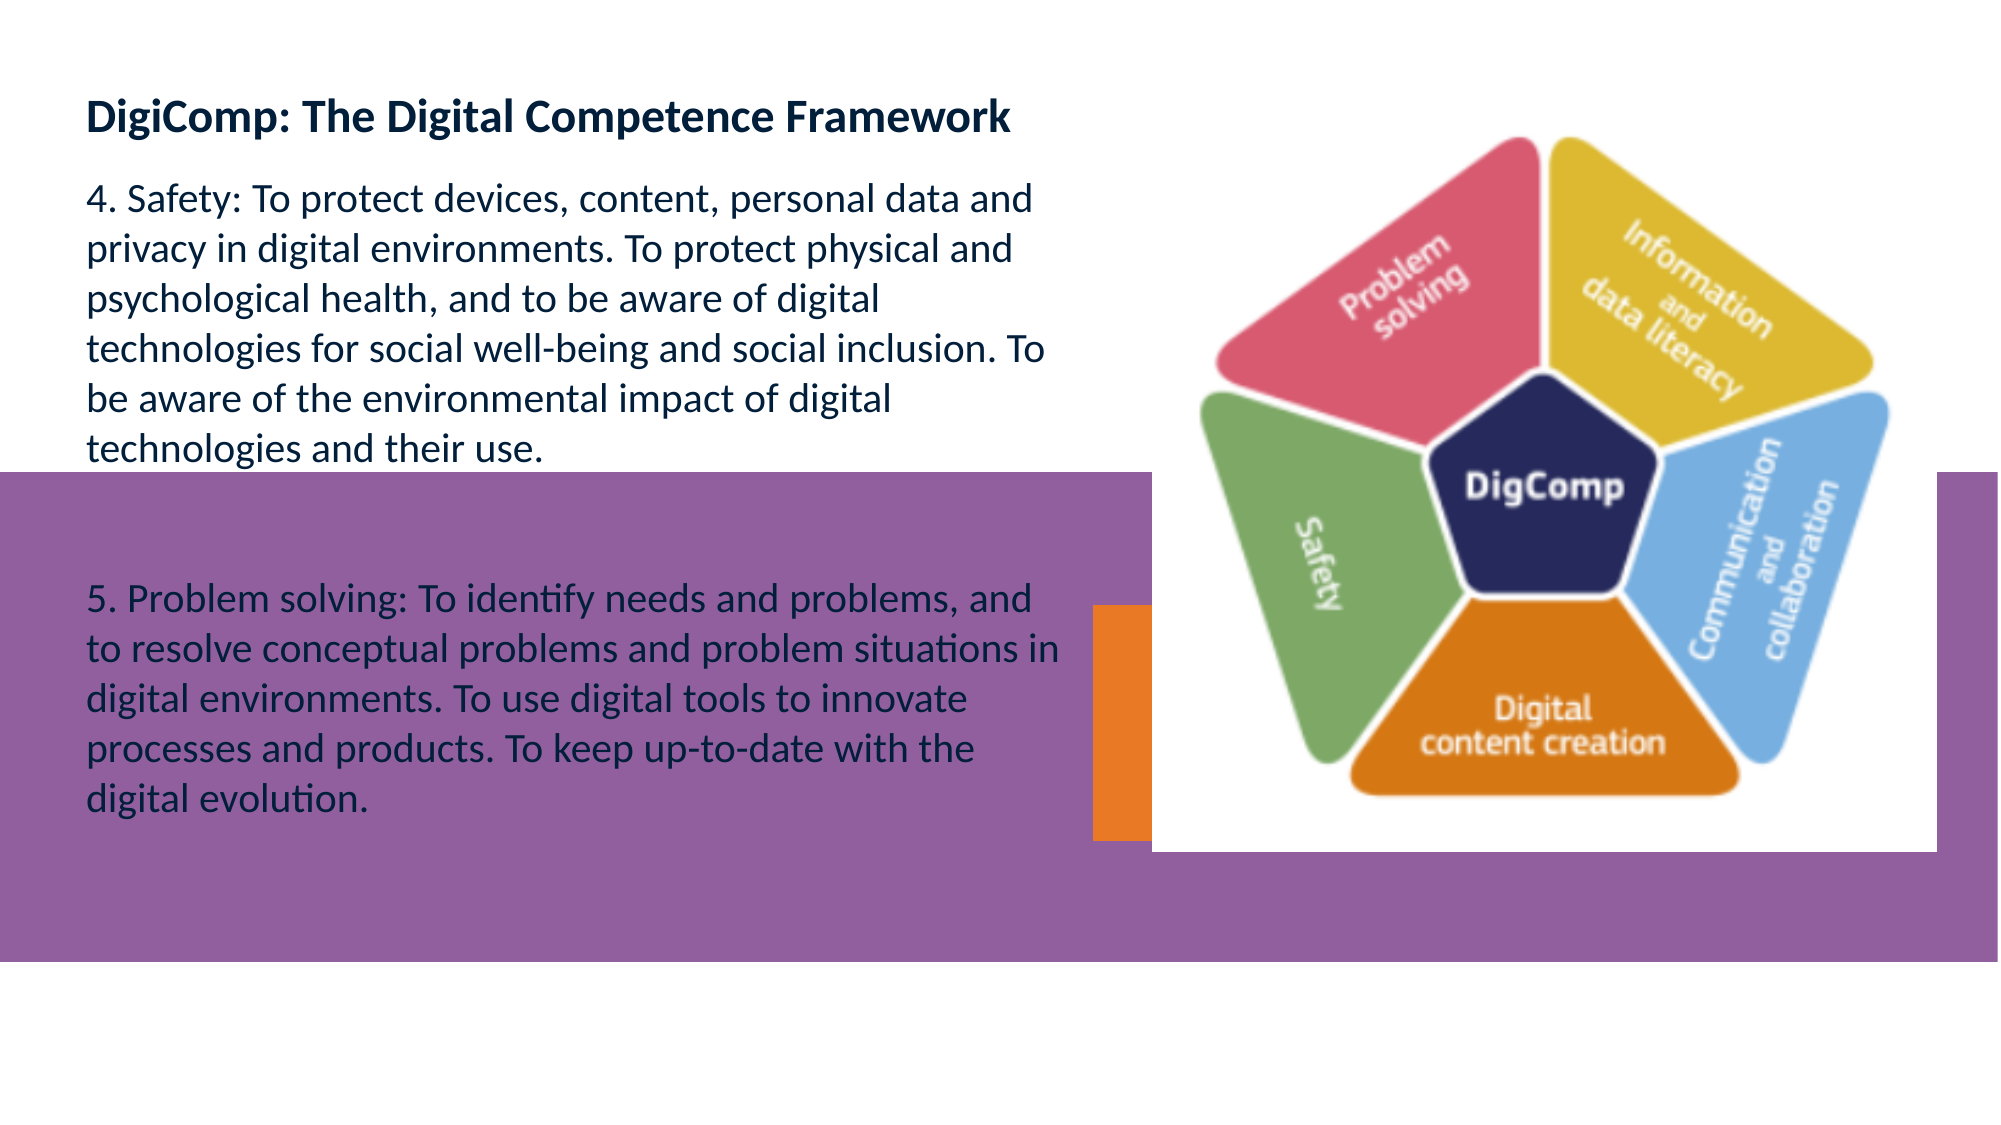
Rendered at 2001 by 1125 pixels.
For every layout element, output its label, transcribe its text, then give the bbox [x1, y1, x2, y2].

list 4. Safety: To protect devices, content, personal data and privacy in digital environments. To protect physical and psychological health, and to be aware of digital technologies for social well-being and social inclusion. To be aware of the environmental impact of digital technologies and their use. 5. Problem solving: To identify needs and problems, and to resolve conceptual problems and problem situations in digital environments. To use digital tools to innovate processes and products. To keep up-to-date with the digital evolution. [71, 216, 1091, 917]
picture [1152, 99, 1937, 853]
list DigiComp: The Digital Competence Framework [71, 76, 1337, 216]
